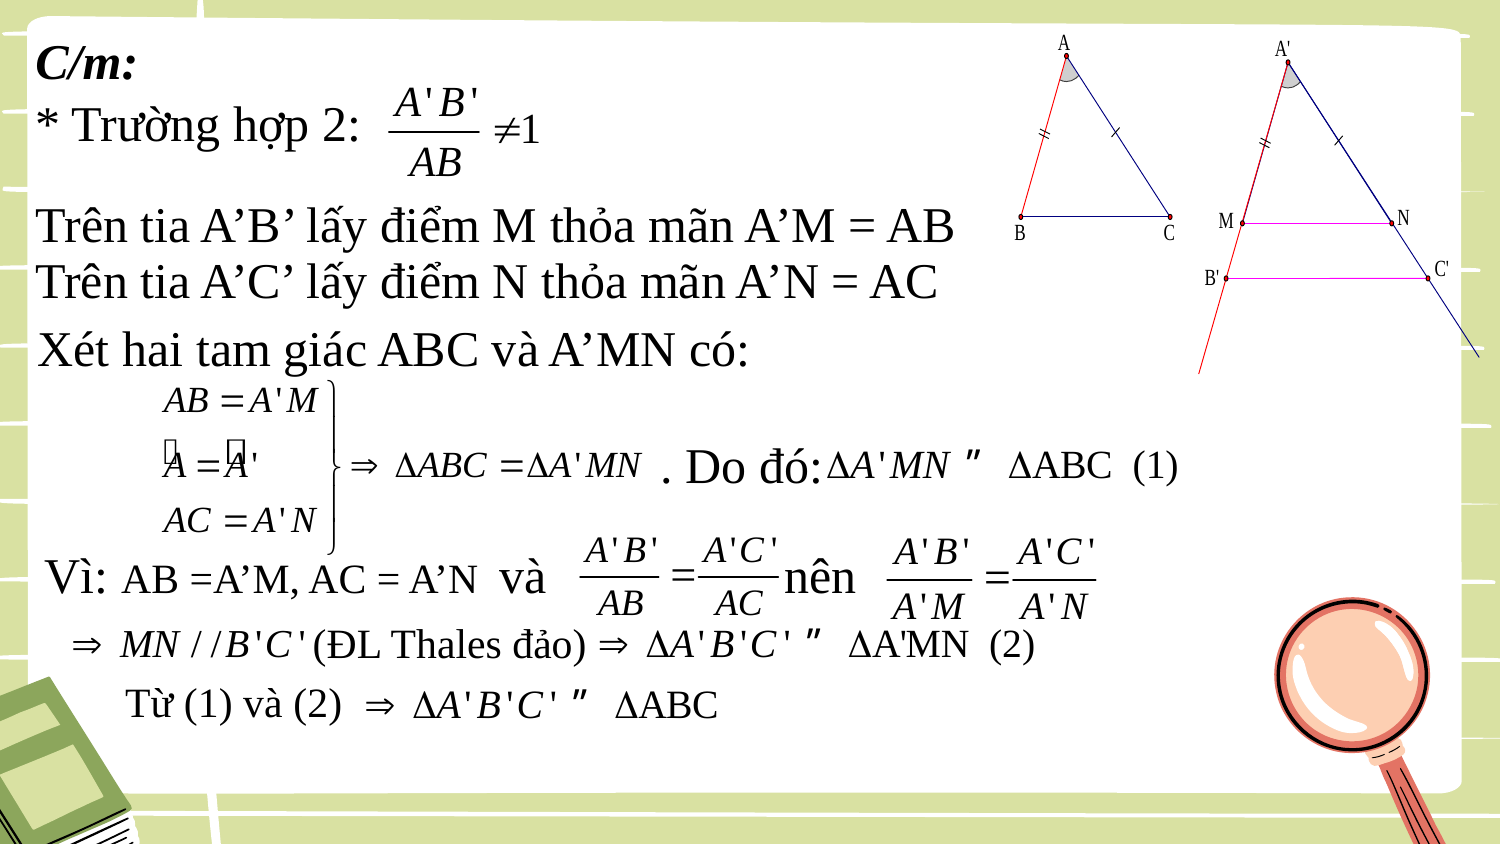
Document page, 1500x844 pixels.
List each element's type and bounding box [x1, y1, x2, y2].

text_box [65, 609, 677, 676]
text_box [29, 526, 1104, 629]
text_box [1273, 597, 1458, 844]
text_box [154, 372, 652, 525]
text_box [645, 425, 1185, 502]
text_box [592, 620, 1043, 675]
text_box [0, 682, 126, 844]
picture [1000, 13, 1489, 388]
text_box [20, 74, 547, 187]
text_box [110, 668, 727, 735]
text_box [0, 0, 1500, 844]
